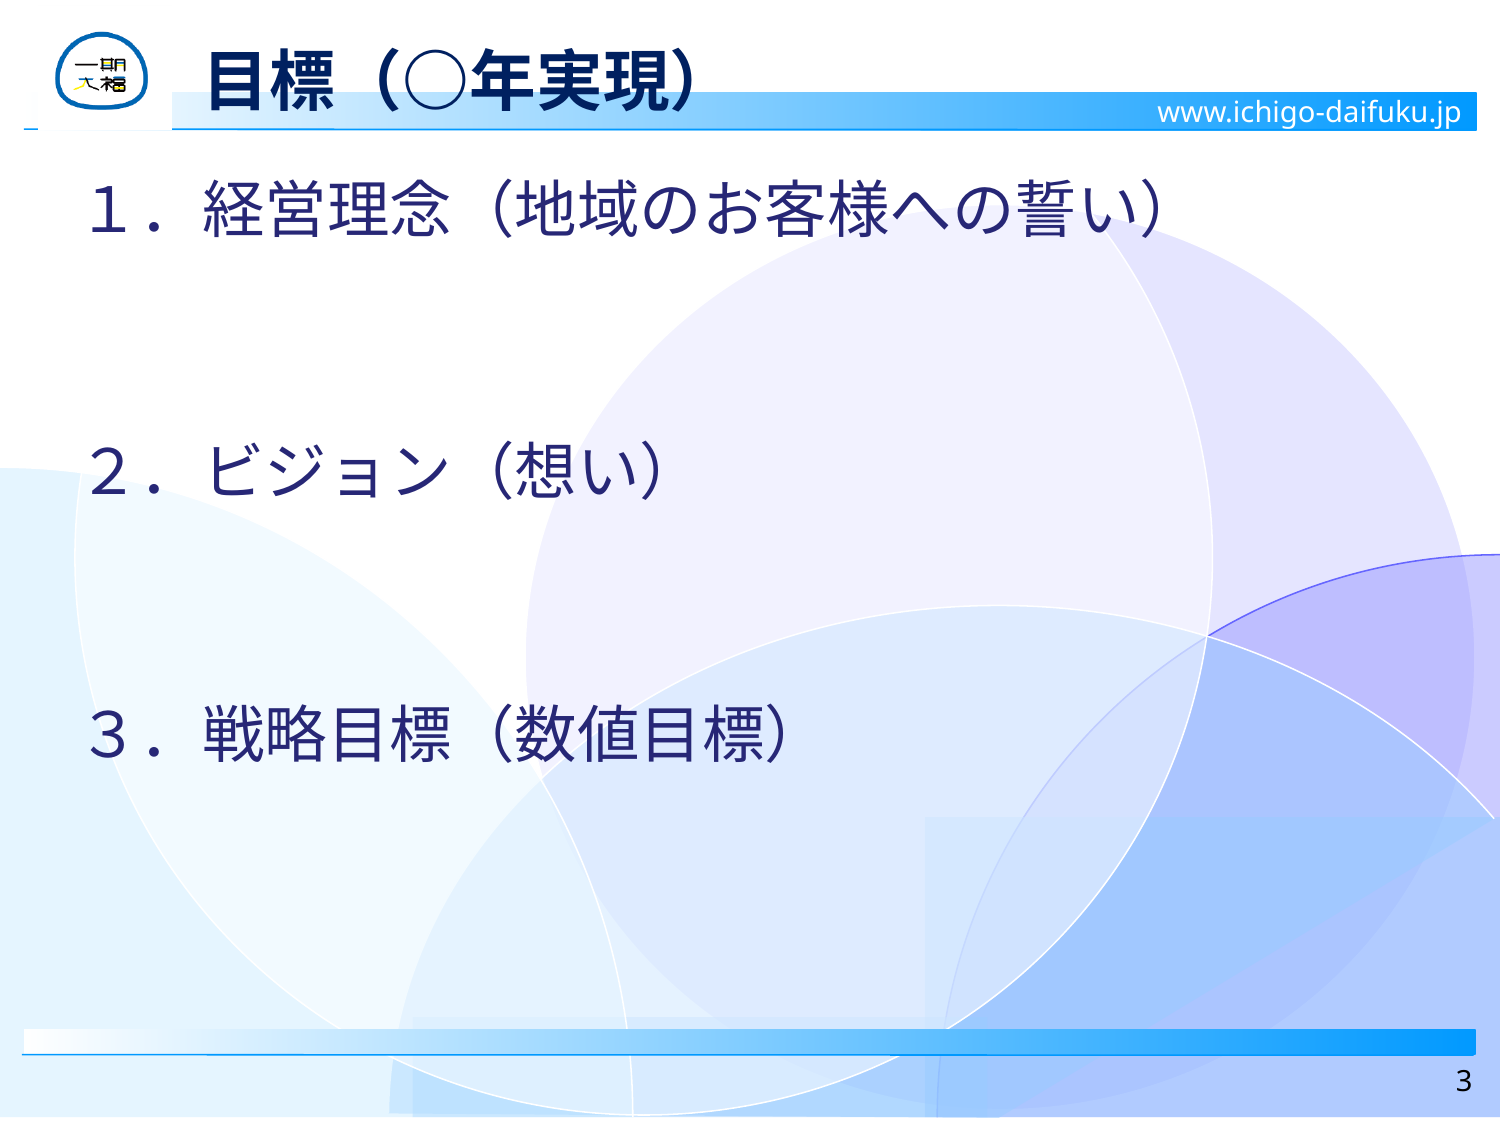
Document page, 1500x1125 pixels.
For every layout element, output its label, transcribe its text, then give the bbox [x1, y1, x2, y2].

title 目標（○年実現） [187, 35, 1475, 123]
slide_number 3 [1175, 1054, 1488, 1125]
list １．経営理念（地域のお客様への誓い） ２．ビジョン（想い） ３．戦略目標（数値目標） [62, 162, 1438, 1005]
picture [38, 5, 172, 130]
